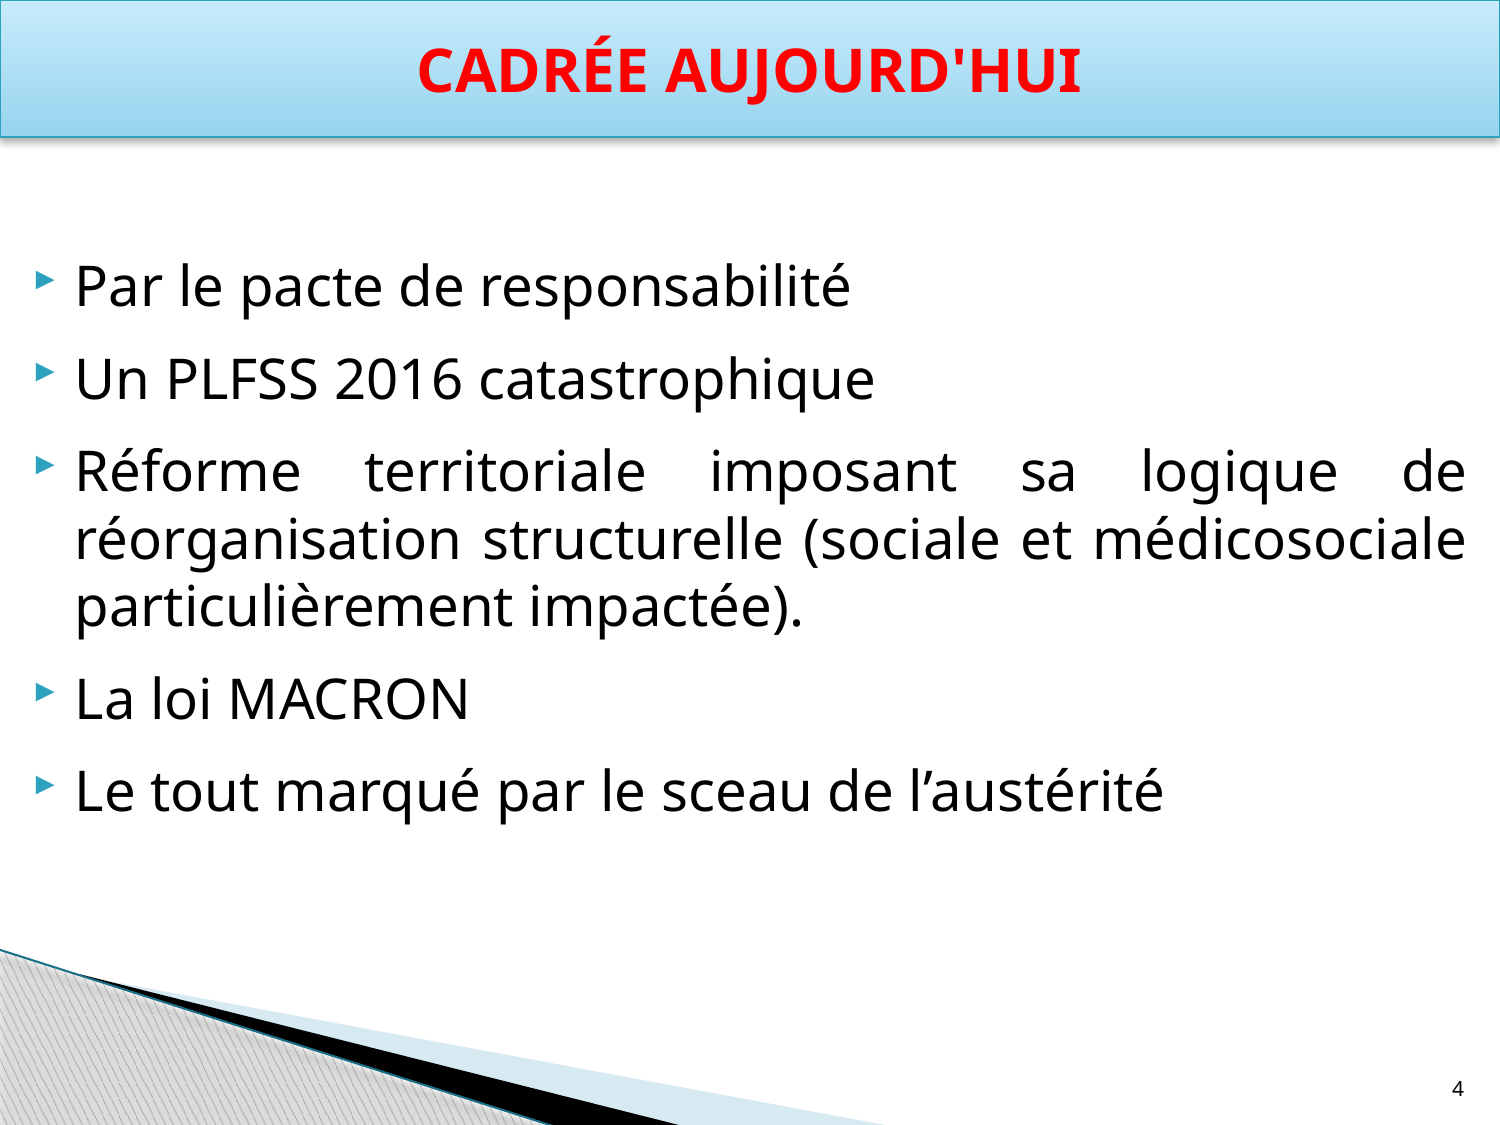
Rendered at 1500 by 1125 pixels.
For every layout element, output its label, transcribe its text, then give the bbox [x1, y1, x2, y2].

list Par le pacte de responsabilité Un PLFSS 2016 catastrophique Réforme territoriale imposant sa logique de réorganisation structurelle (sociale et médicosociale particulièrement impactée). La loi MACRON Le tout marqué par le sceau de l’austérité [0, 243, 1483, 986]
text_box Cadrée aujourd'hui [0, 0, 1500, 138]
slide_number 4 [1418, 1051, 1479, 1112]
